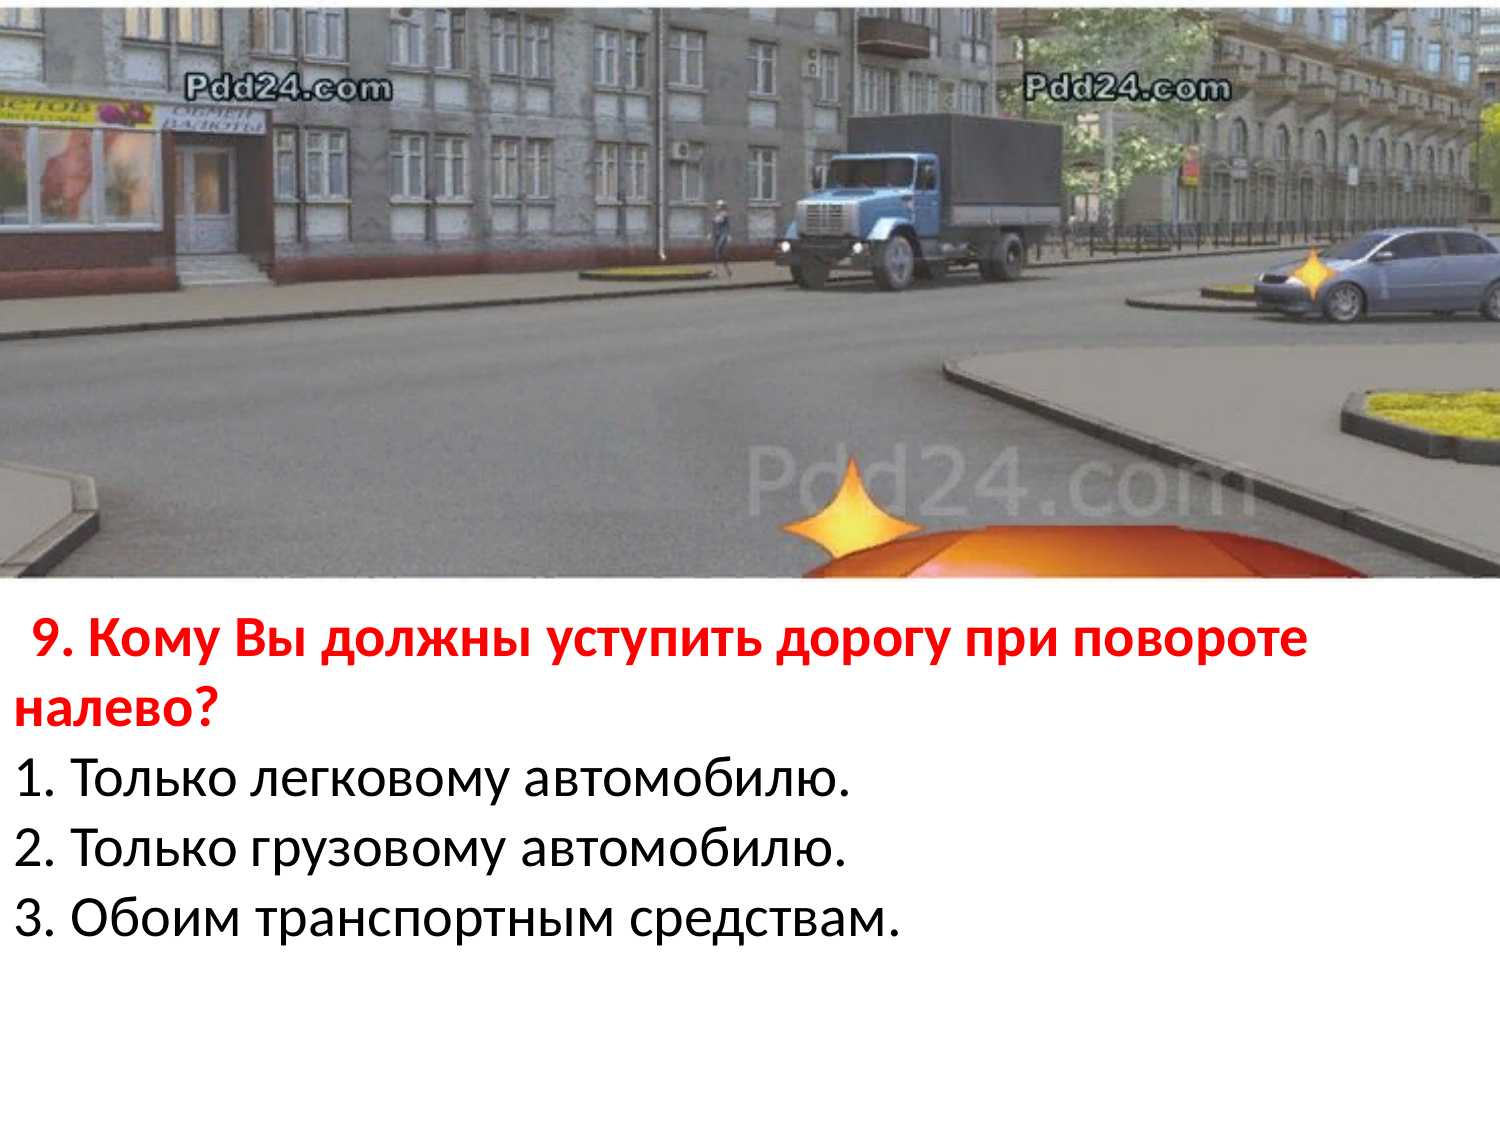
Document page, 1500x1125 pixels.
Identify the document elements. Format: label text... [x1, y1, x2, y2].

text_box 9. Кому Вы должны уступить дорогу при повороте налево? 1. Только легковому автомобилю. 2. Только грузовому автомобилю. 3. Обоим транспортным средствам. [0, 595, 1500, 956]
picture [0, 0, 1500, 587]
